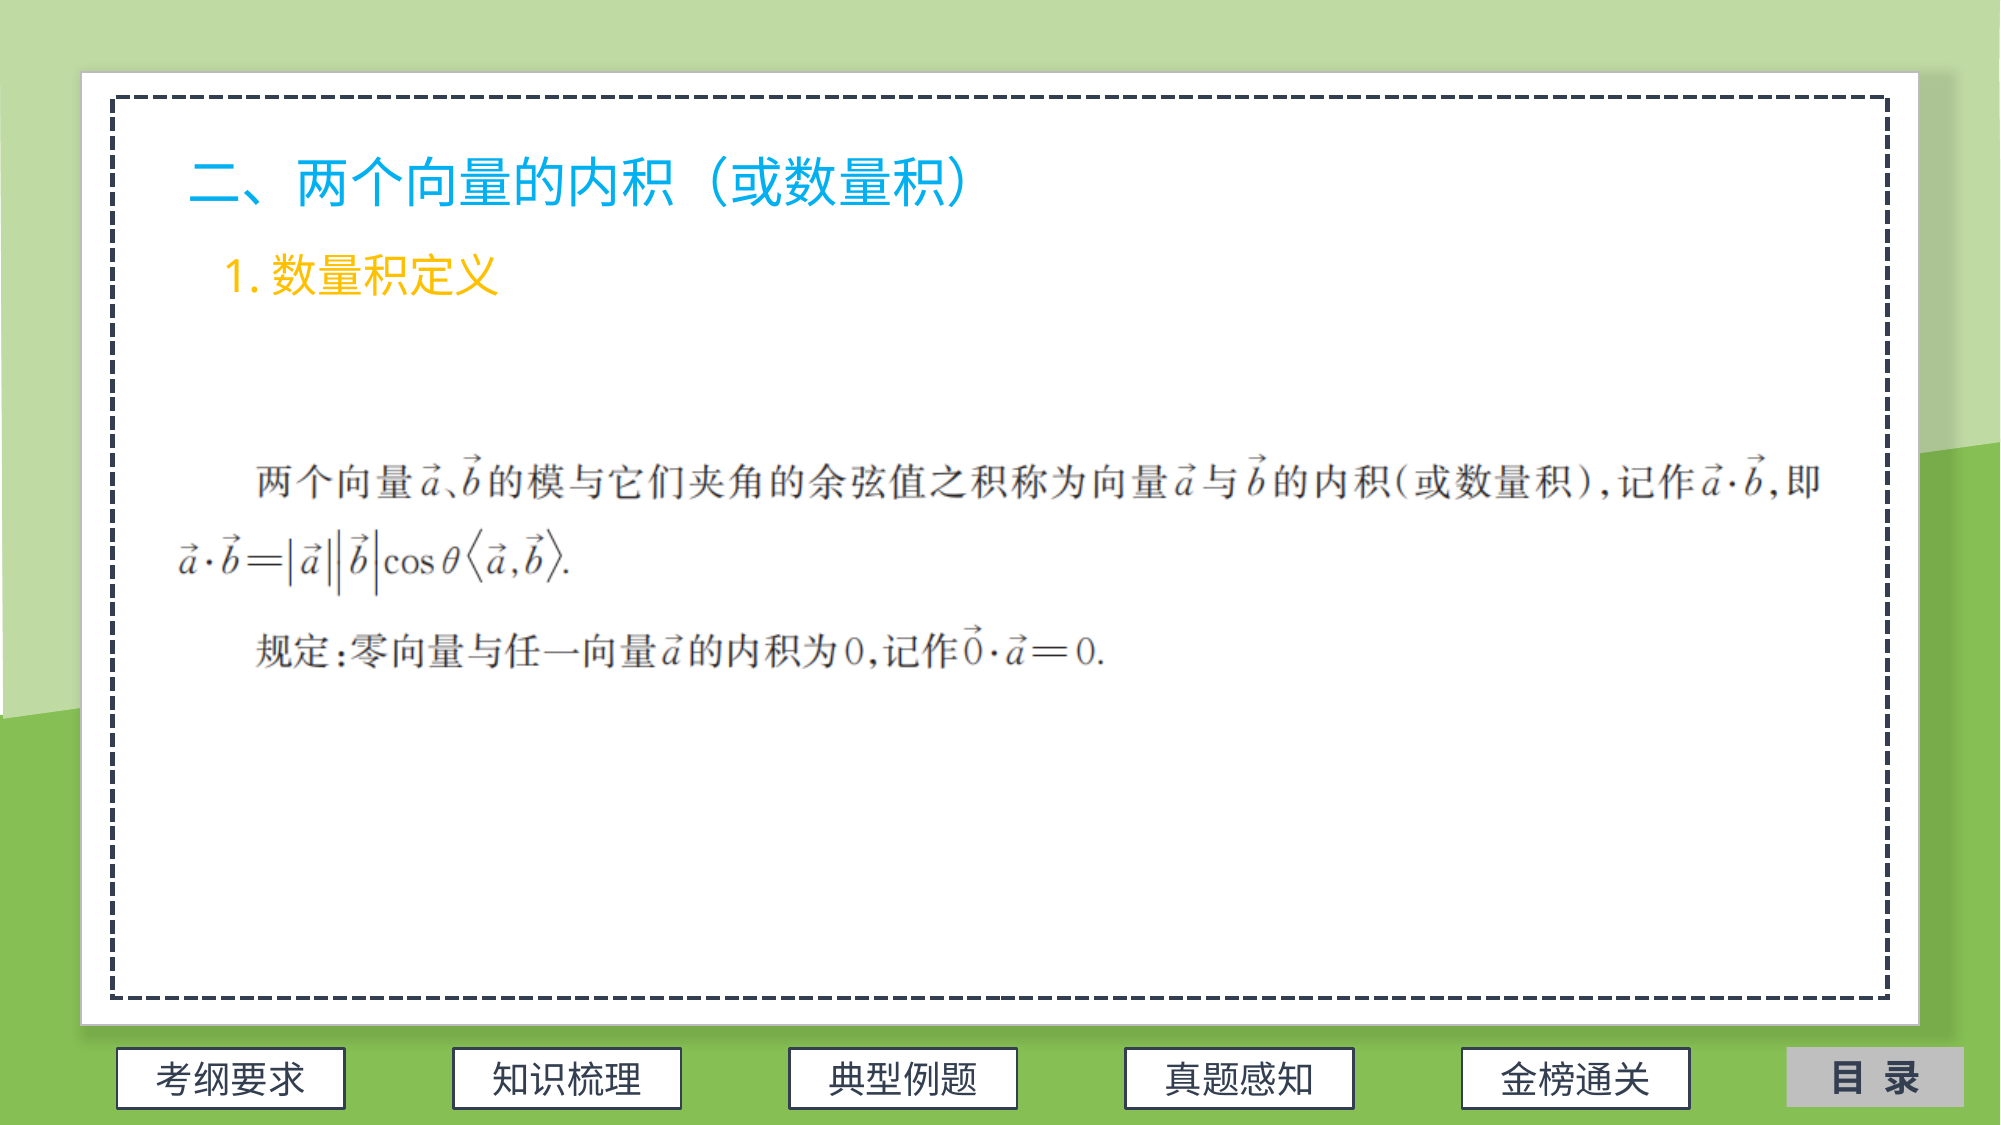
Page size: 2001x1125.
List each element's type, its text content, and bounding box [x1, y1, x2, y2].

text_box 二、两个向量的内积（或数量积） [172, 132, 1518, 221]
text_box 1.数量积定义 [207, 221, 1208, 309]
picture [165, 445, 1835, 680]
